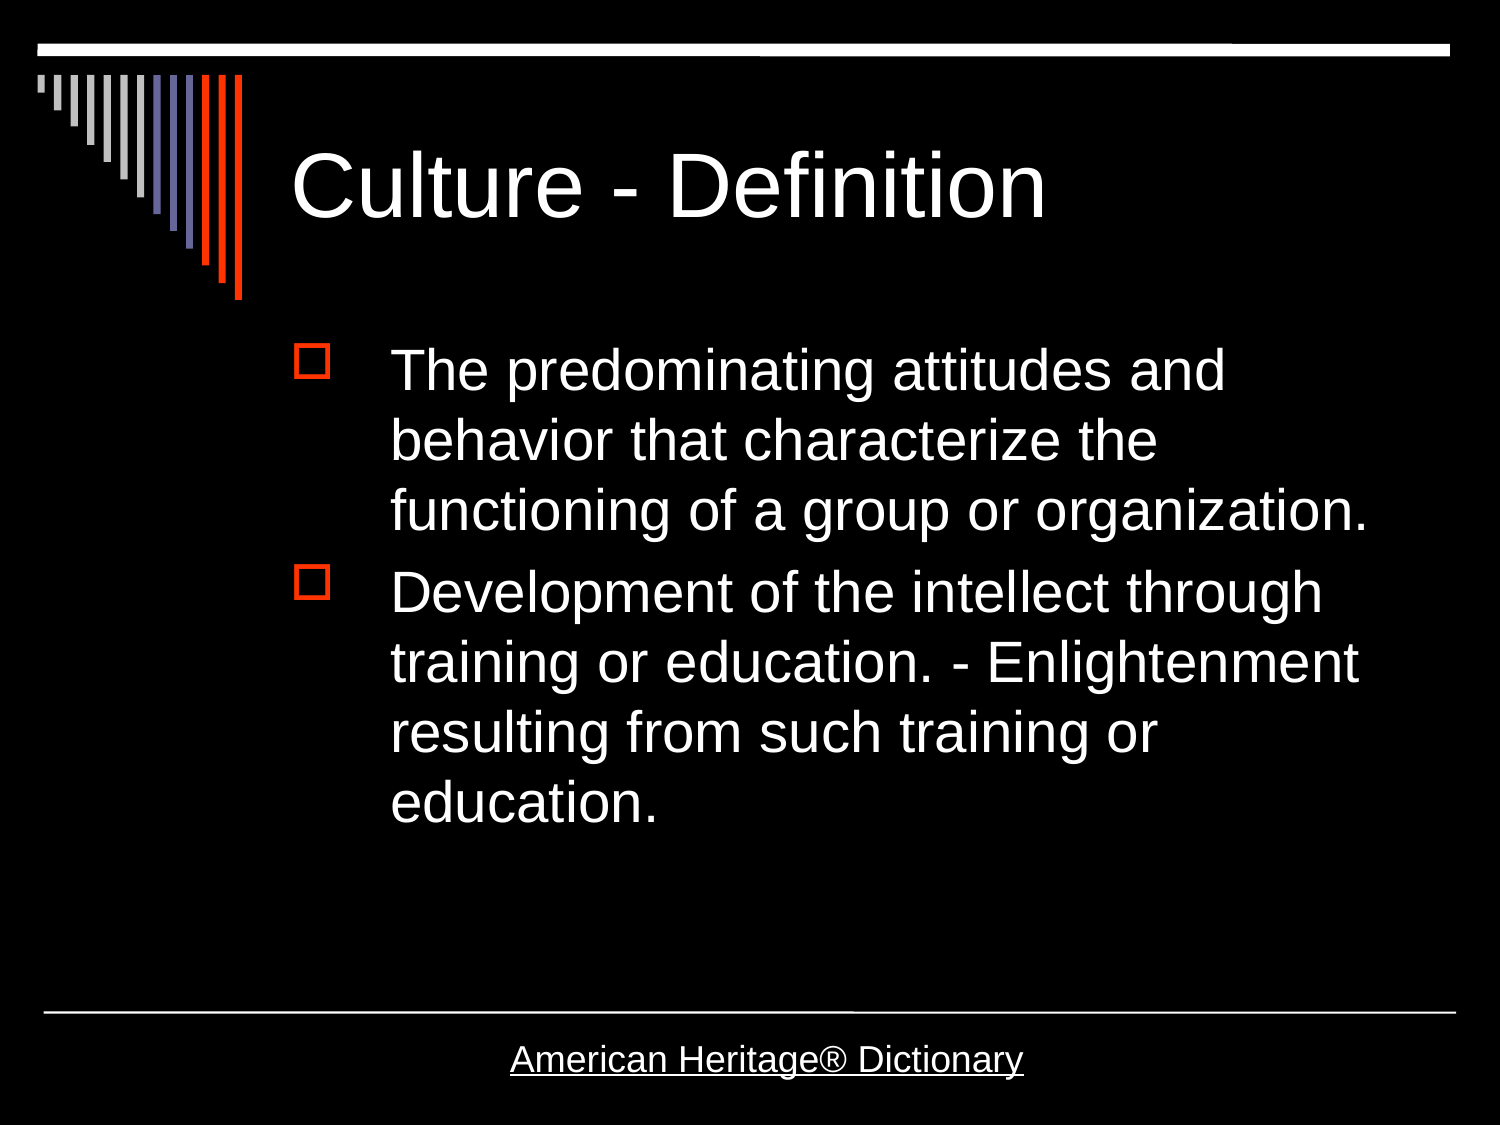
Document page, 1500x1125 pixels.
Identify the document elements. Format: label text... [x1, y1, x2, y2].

list The predominating attitudes and behavior that characterize the functioning of a group or organization. Development of the intellect through training or education. - Enlightenment resulting from such training or education. [274, 324, 1426, 894]
text_box American Heritage® Dictionary [494, 1027, 1050, 1087]
title Culture - Definition [274, 74, 1426, 288]
